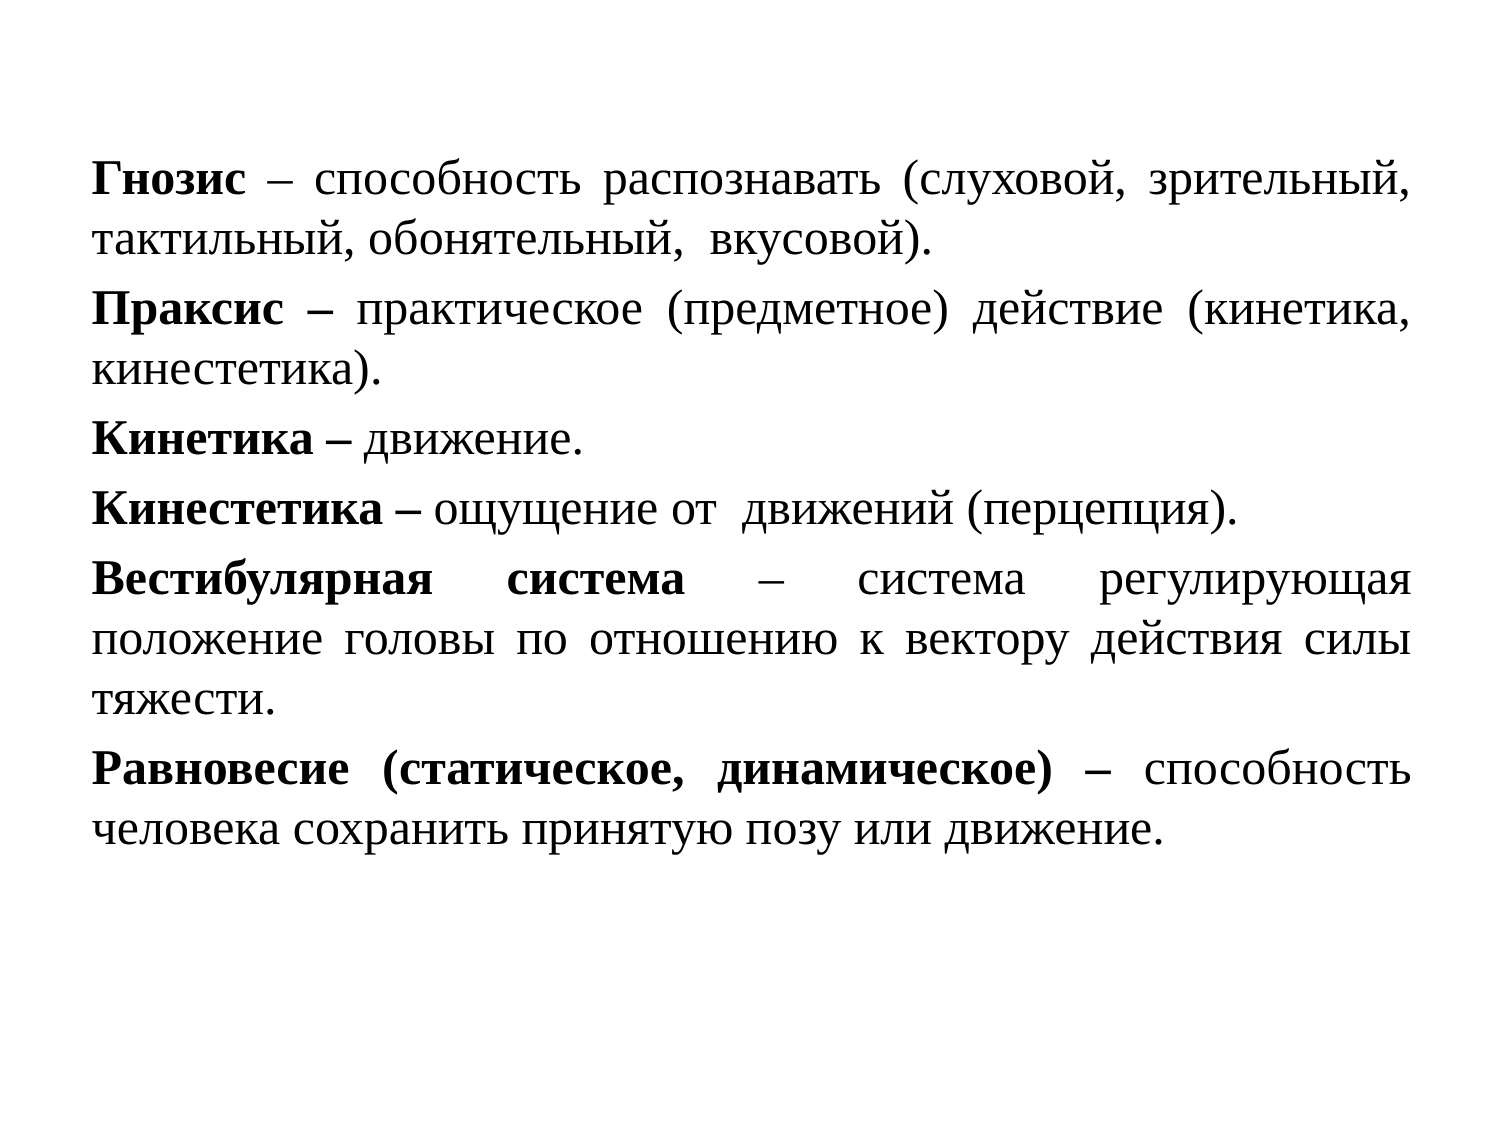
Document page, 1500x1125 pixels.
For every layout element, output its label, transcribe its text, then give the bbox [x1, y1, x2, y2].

list Гнозис – способность распознавать (слуховой, зрительный, тактильный, обонятельный, вкусовой). Праксис – практическое (предметное) действие (кинетика, кинестетика). Кинетика – движение. Кинестетика – ощущение от движений (перцепция). Вестибулярная система – система регулирующая положение головы по отношению к вектору действия силы тяжести. Равновесие (статическое, динамическое) – способность человека сохранить принятую позу или движение. [76, 137, 1427, 880]
